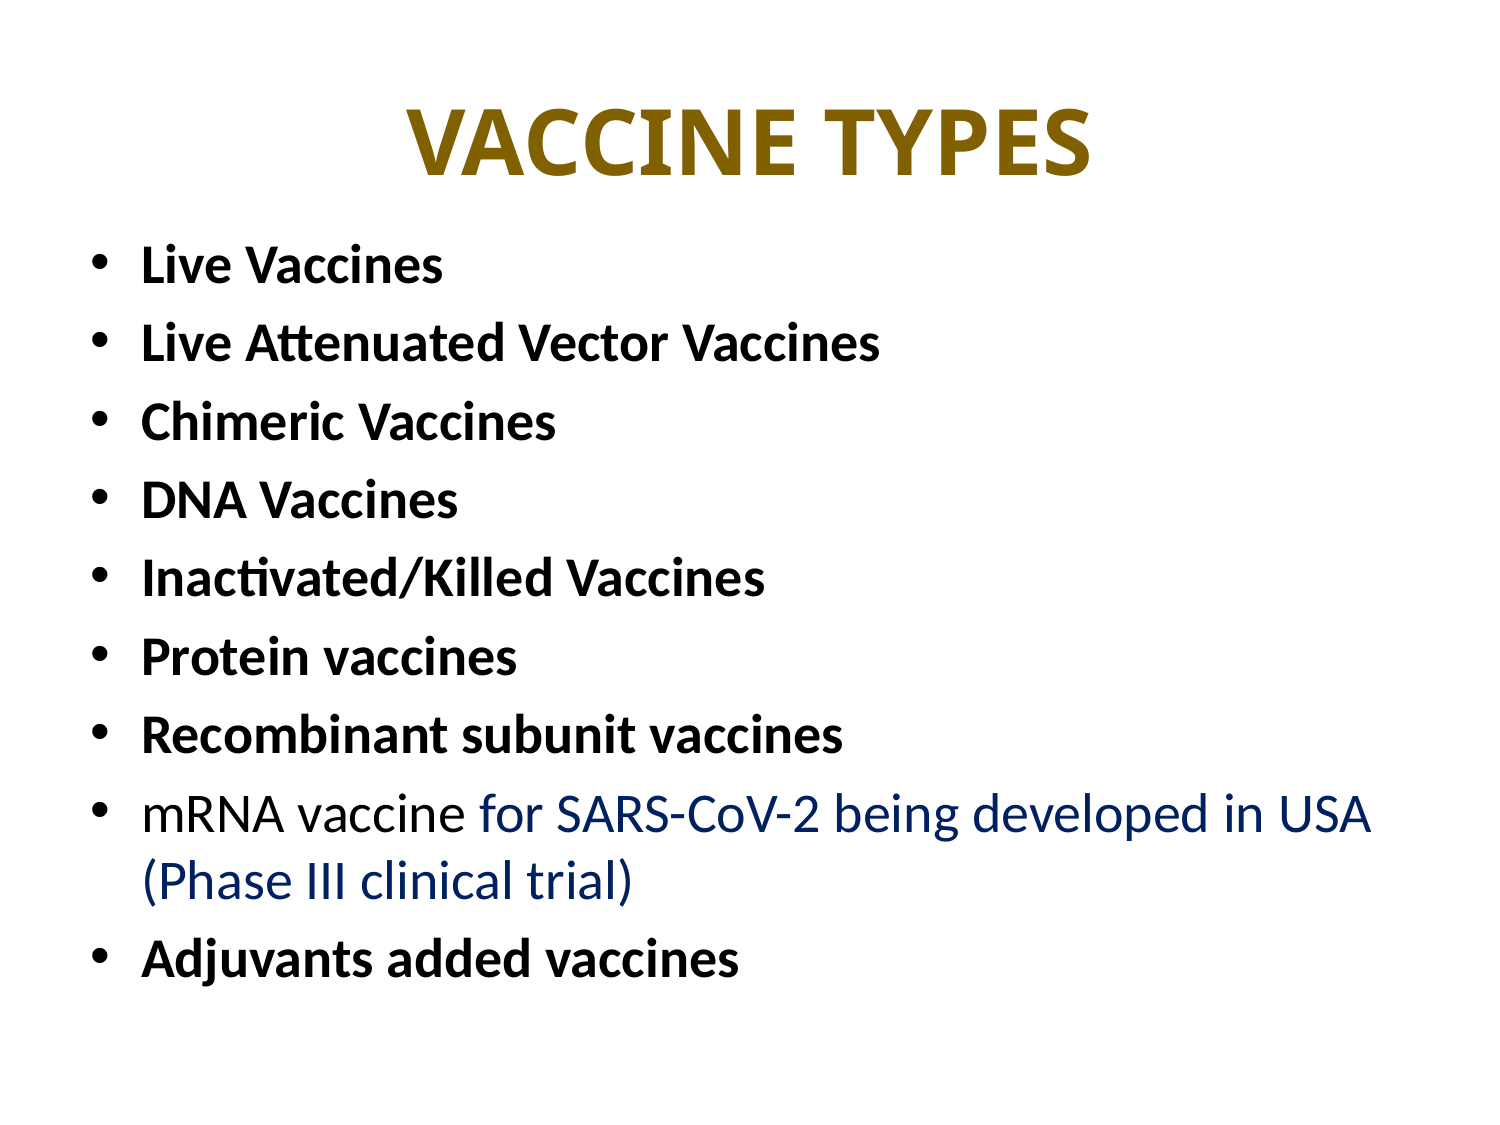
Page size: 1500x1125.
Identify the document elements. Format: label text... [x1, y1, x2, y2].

title VACCINE TYPES [75, 45, 1425, 219]
list Live Vaccines Live Attenuated Vector Vaccines Chimeric Vaccines DNA Vaccines Inactivated/Killed Vaccines Protein vaccines Recombinant subunit vaccines mRNA vaccine for SARS-CoV-2 being developed in USA (Phase III clinical trial) Adjuvants added vaccines [75, 219, 1425, 1005]
